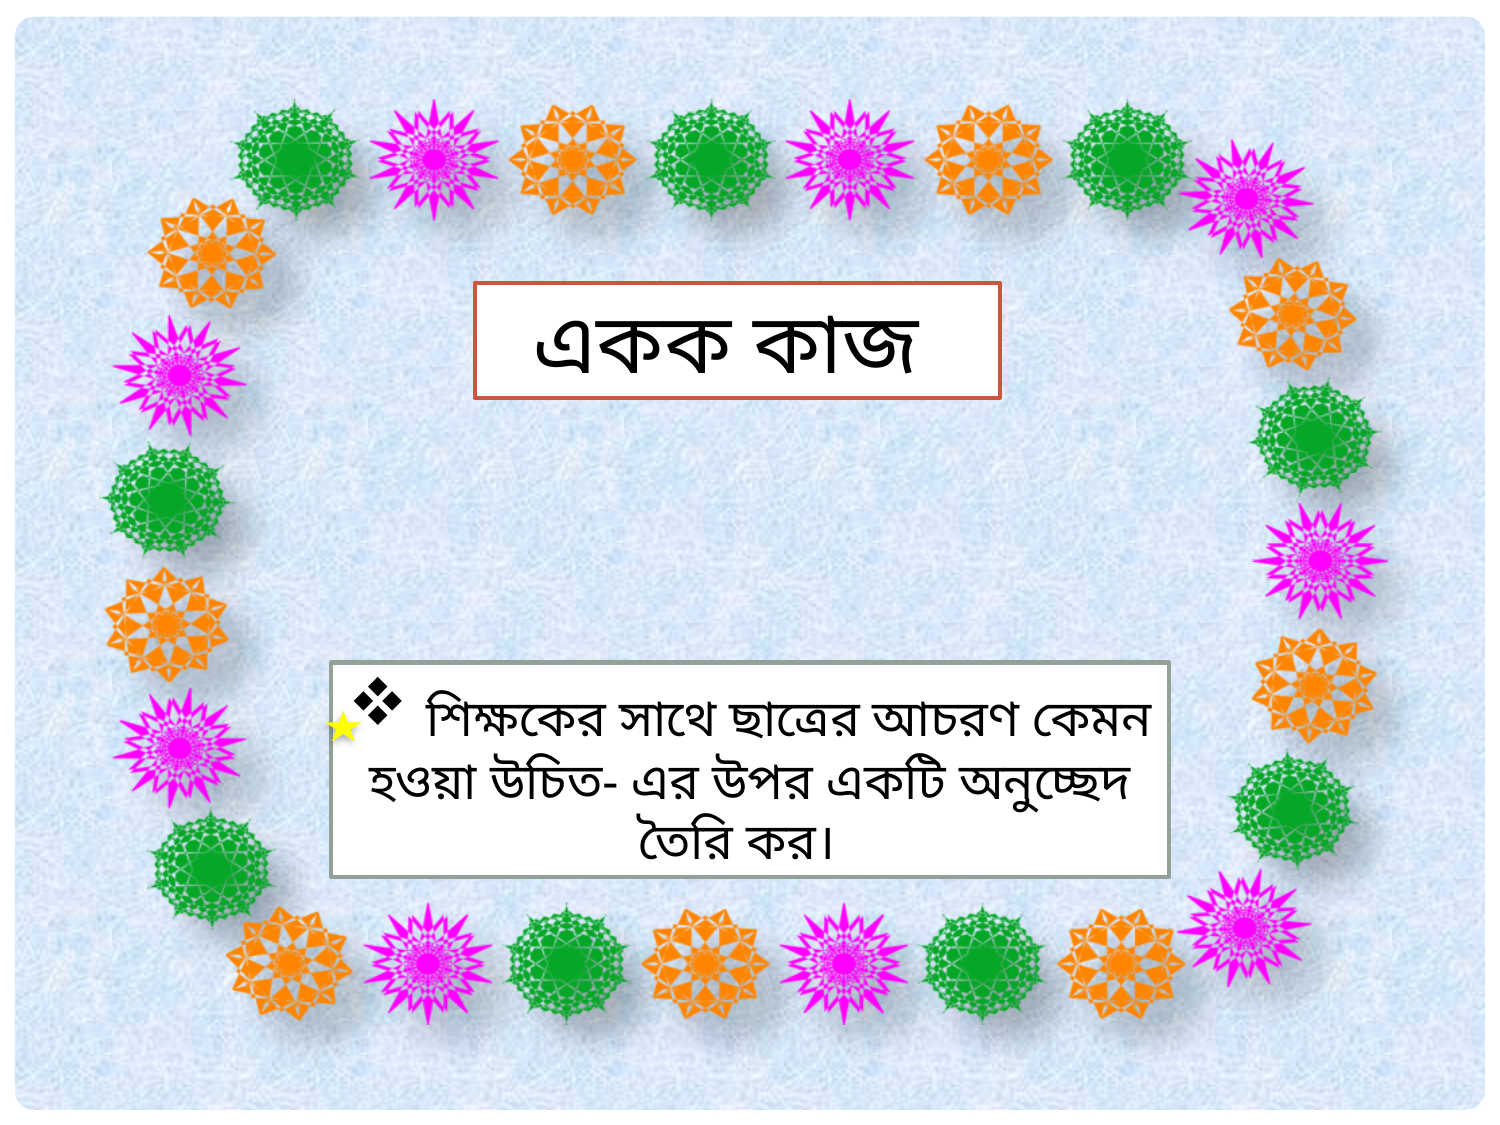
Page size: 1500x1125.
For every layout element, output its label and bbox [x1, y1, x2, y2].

text_box [324, 662, 1169, 880]
picture [14, 16, 1485, 1110]
